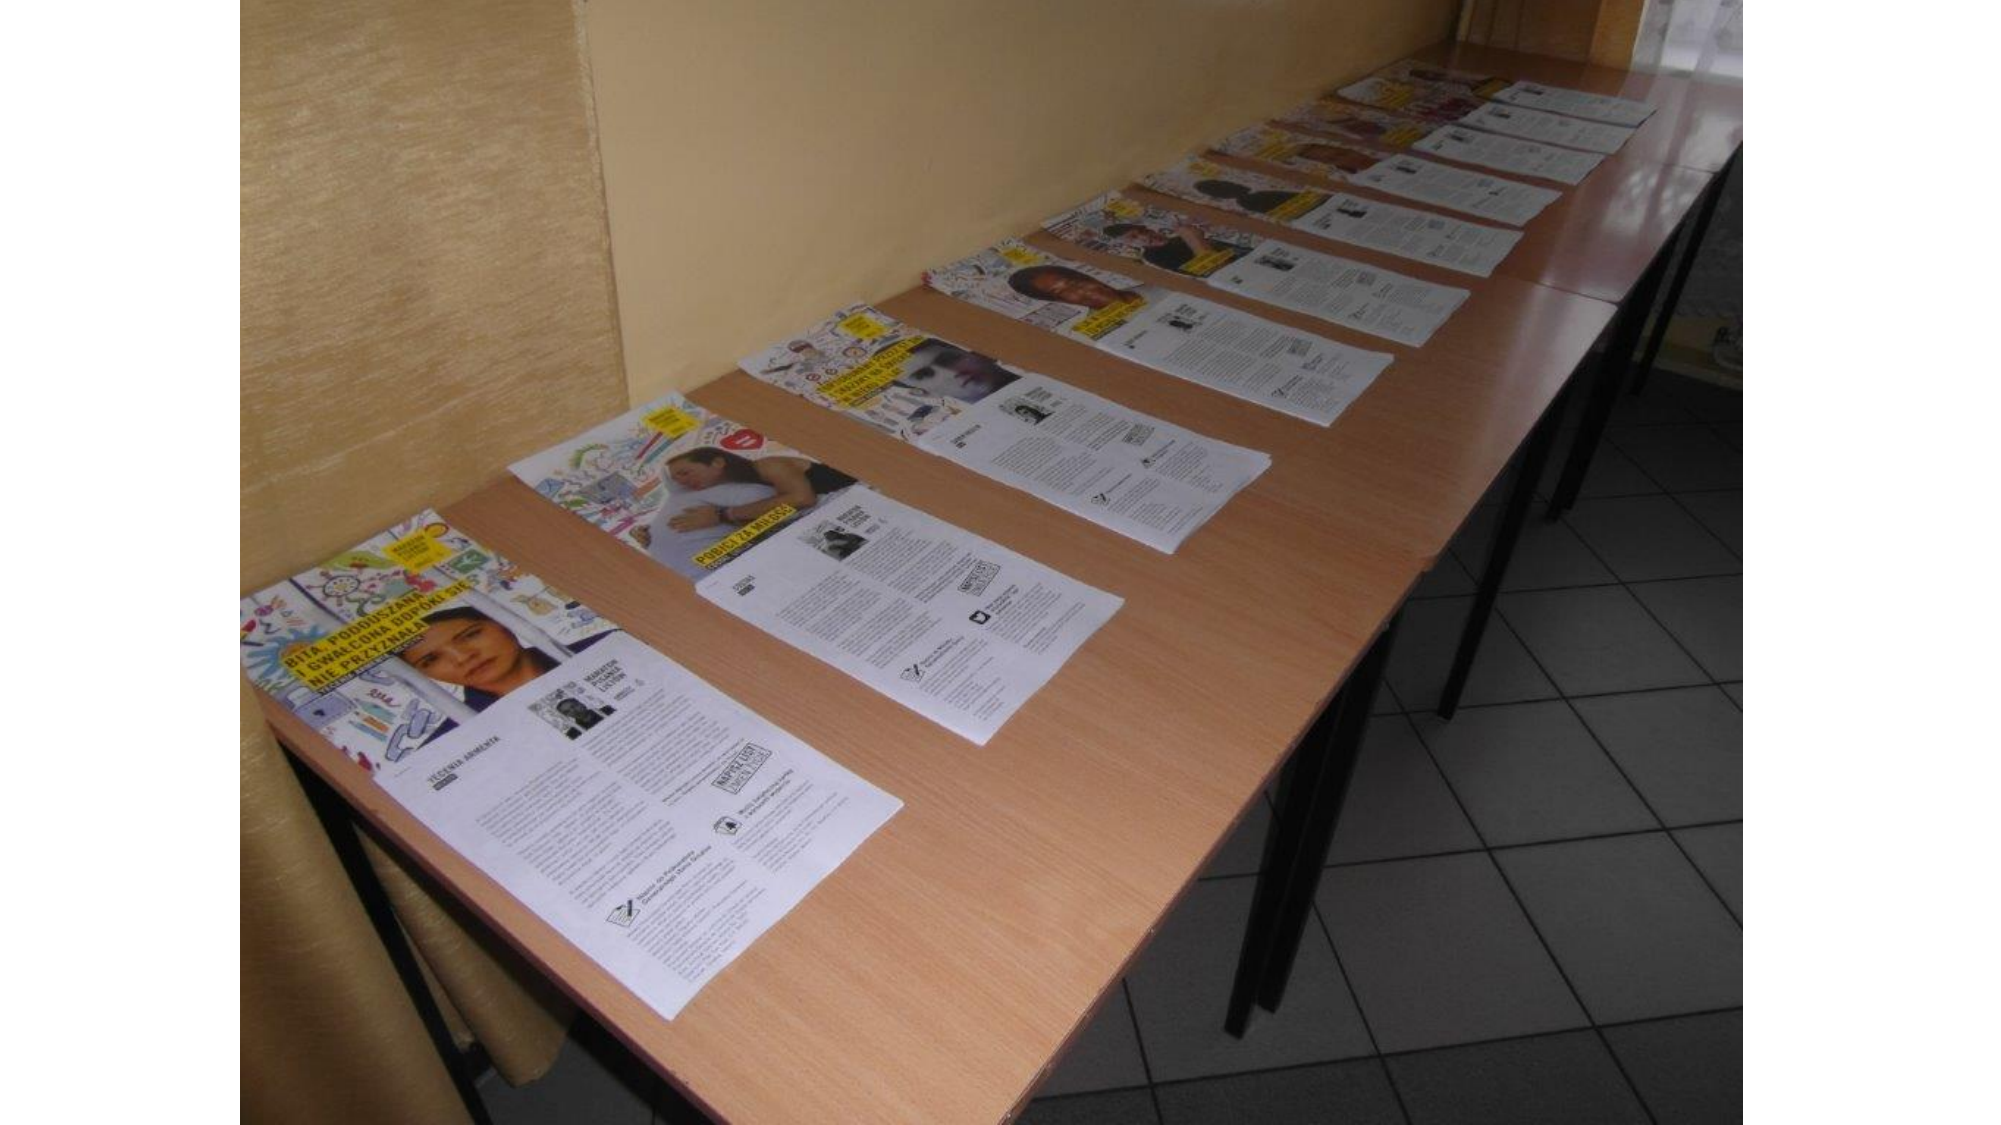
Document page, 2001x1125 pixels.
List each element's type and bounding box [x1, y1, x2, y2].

picture [240, 0, 1743, 1125]
